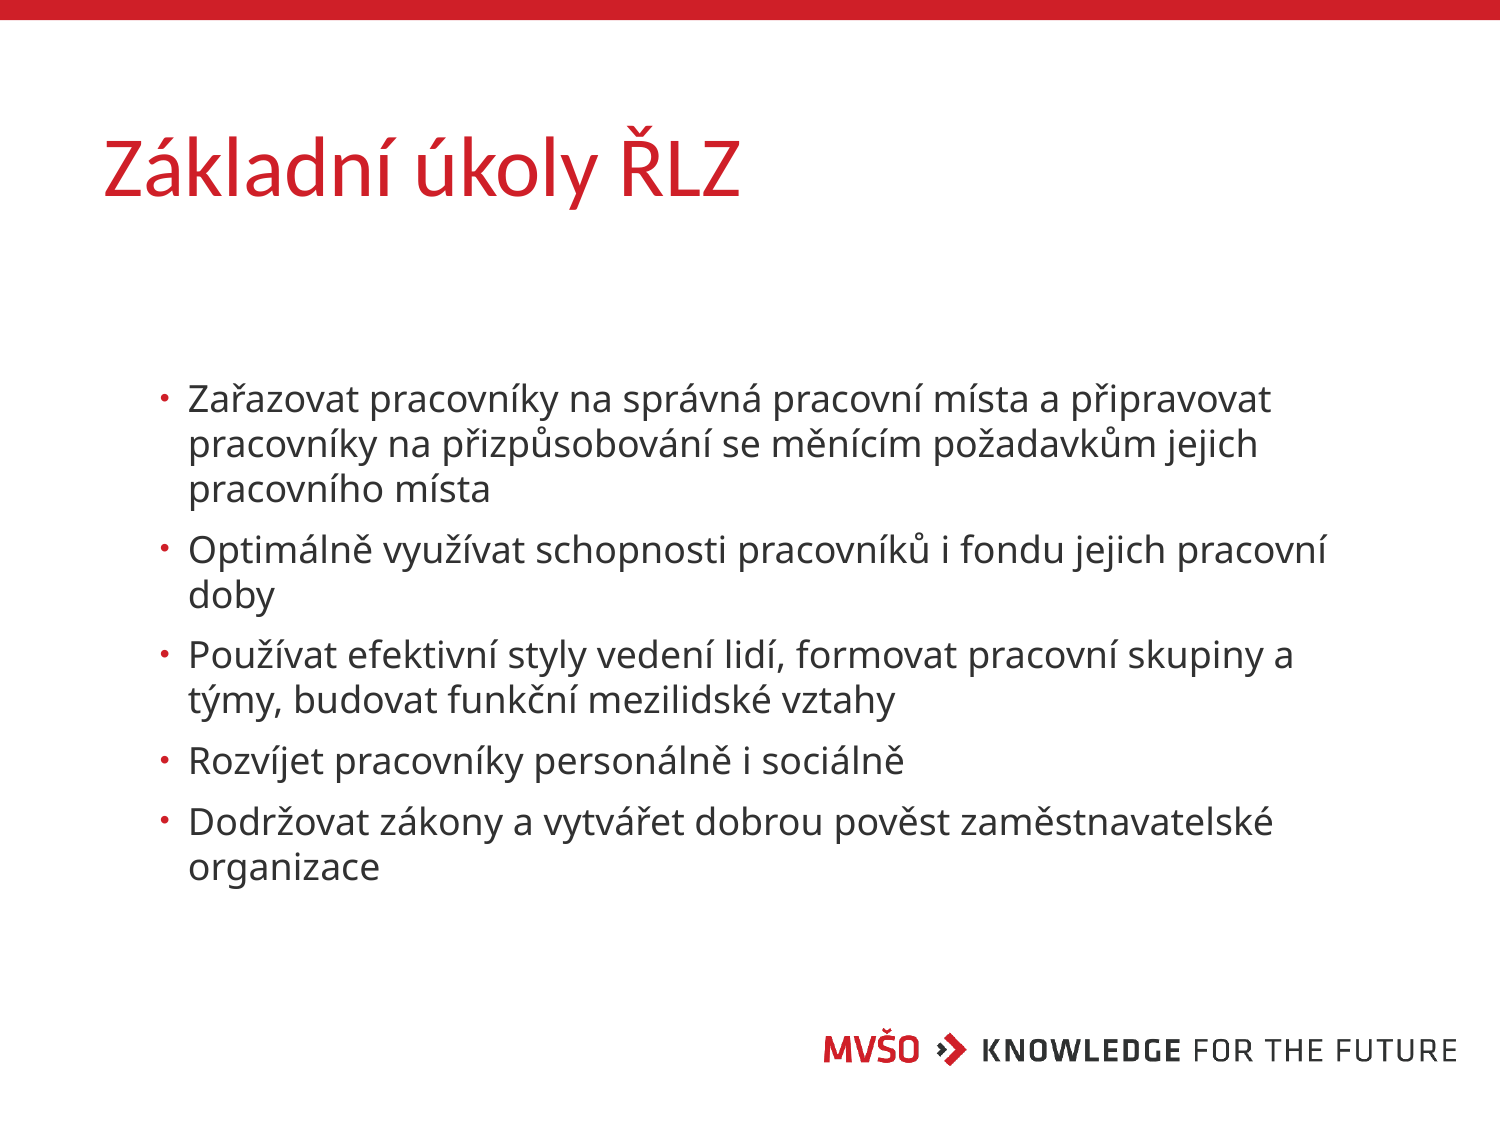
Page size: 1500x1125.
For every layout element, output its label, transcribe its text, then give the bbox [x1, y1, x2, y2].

title Základní úkoly ŘLZ [88, 59, 1412, 278]
list Zařazovat pracovníky na správná pracovní místa a připravovat pracovníky na přizpůsobování se měnícím požadavkům jejich pracovního místa Optimálně využívat schopnosti pracovníků i fondu jejich pracovní doby Používat efektivní styly vedení lidí, formovat pracovní skupiny a týmy, budovat funkční mezilidské vztahy Rozvíjet pracovníky personálně i sociálně Dodržovat zákony a vytvářet dobrou pověst zaměstnavatelské organizace [88, 299, 1412, 969]
picture [824, 1028, 1456, 1066]
